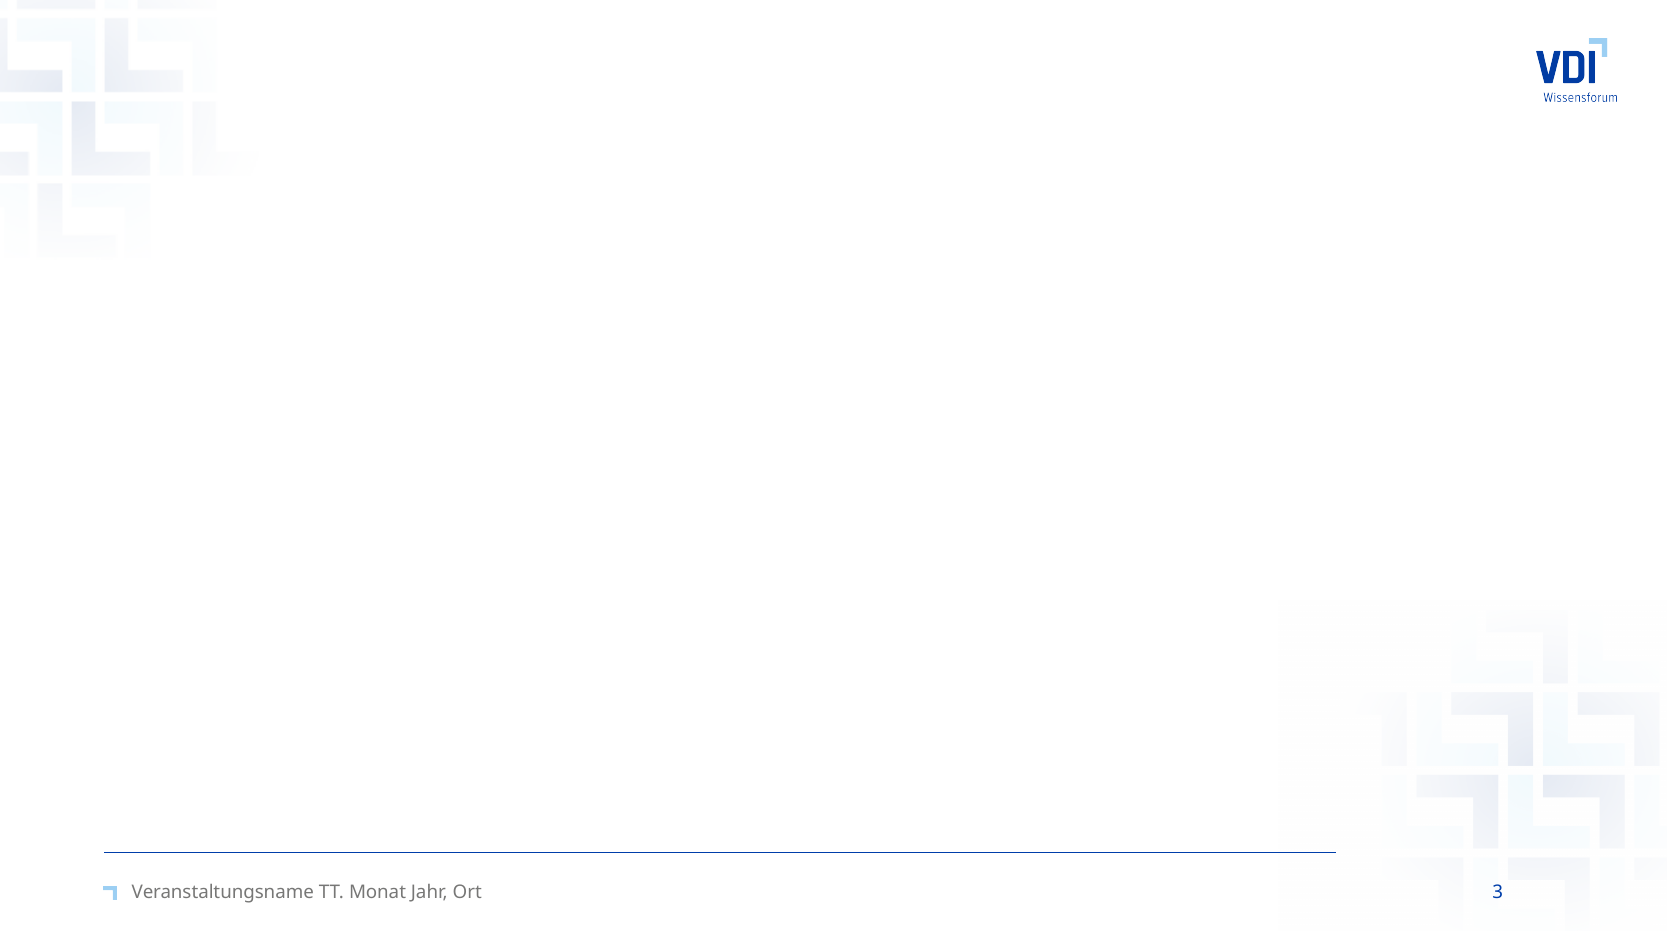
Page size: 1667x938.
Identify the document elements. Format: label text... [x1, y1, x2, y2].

footer Veranstaltungsname TT. Monat Jahr, Ort [88, 865, 547, 921]
picture [1536, 38, 1617, 102]
